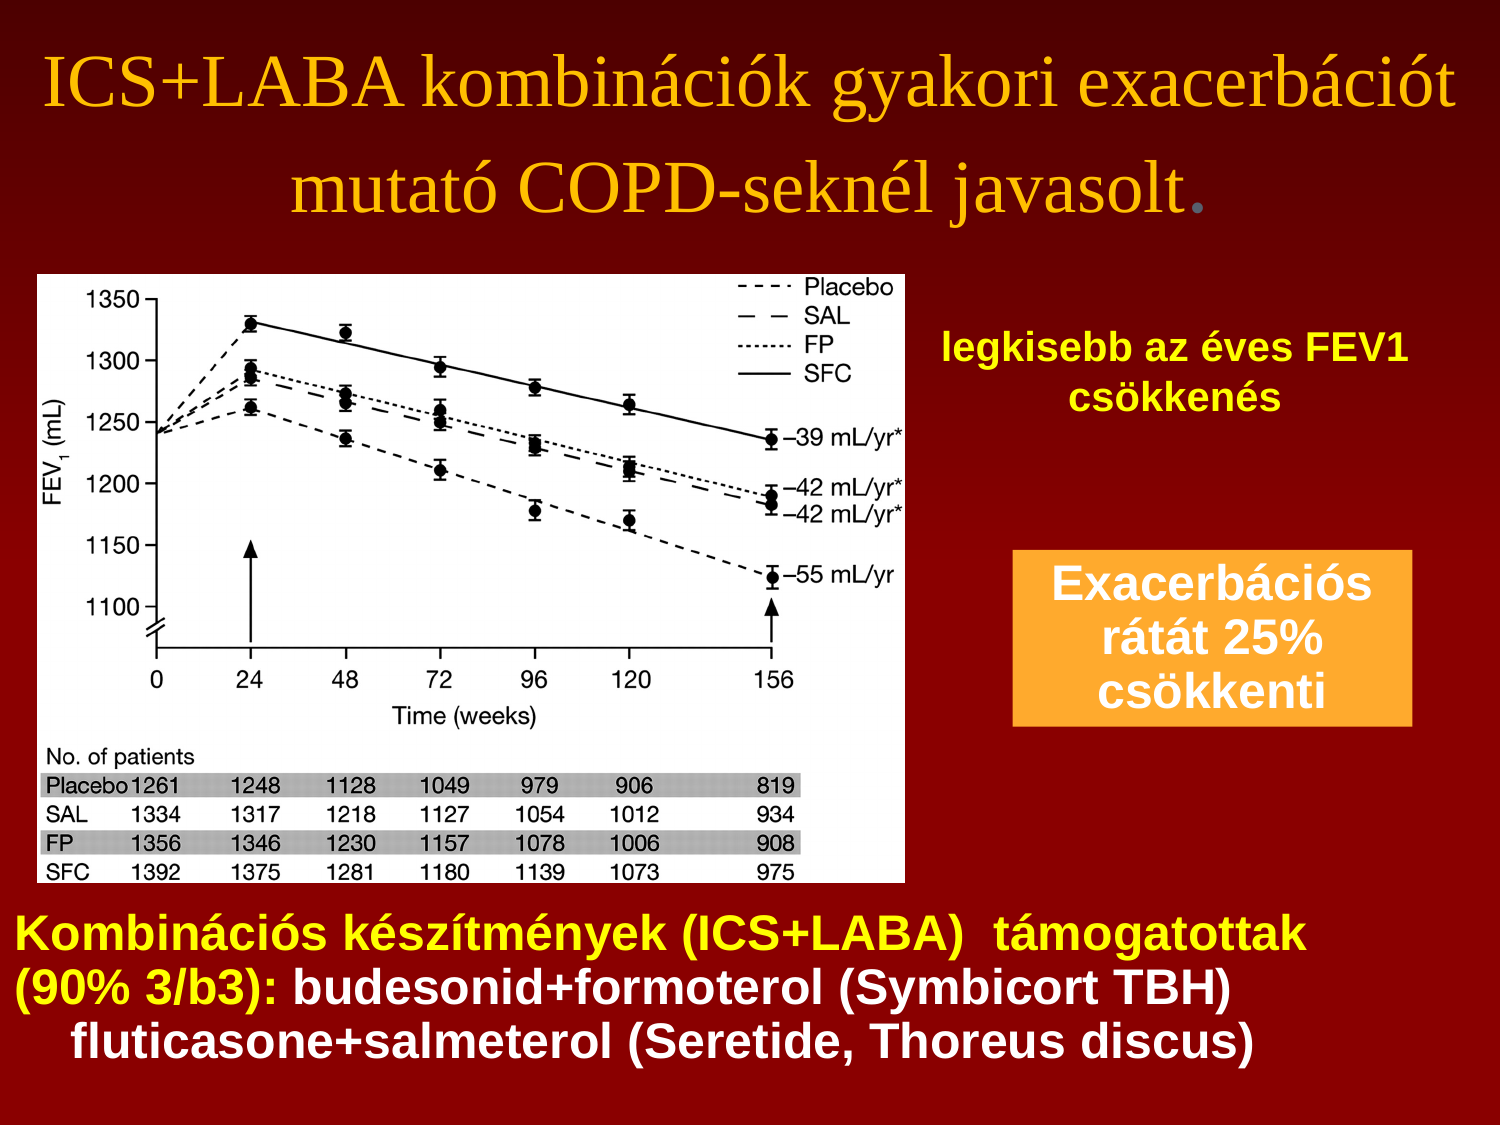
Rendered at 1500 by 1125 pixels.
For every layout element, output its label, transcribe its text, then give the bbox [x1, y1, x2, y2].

text_box Kombinációs készítmények (ICS+LABA) támogatottak (90% 3/b3): budesonid+formoterol (Symbicort TBH) fluticasone+salmeterol (Seretide, Thoreus discus) [0, 899, 1451, 1077]
text_box Exacerbációs rátát 25% csökkenti [1012, 549, 1413, 727]
text_box legkisebb az éves FEV1 csökkenés [912, 312, 1438, 428]
picture [37, 274, 905, 884]
title ICS+LABA kombinációk gyakori exacerbációt mutató COPD-seknél javasolt. [0, 37, 1500, 226]
